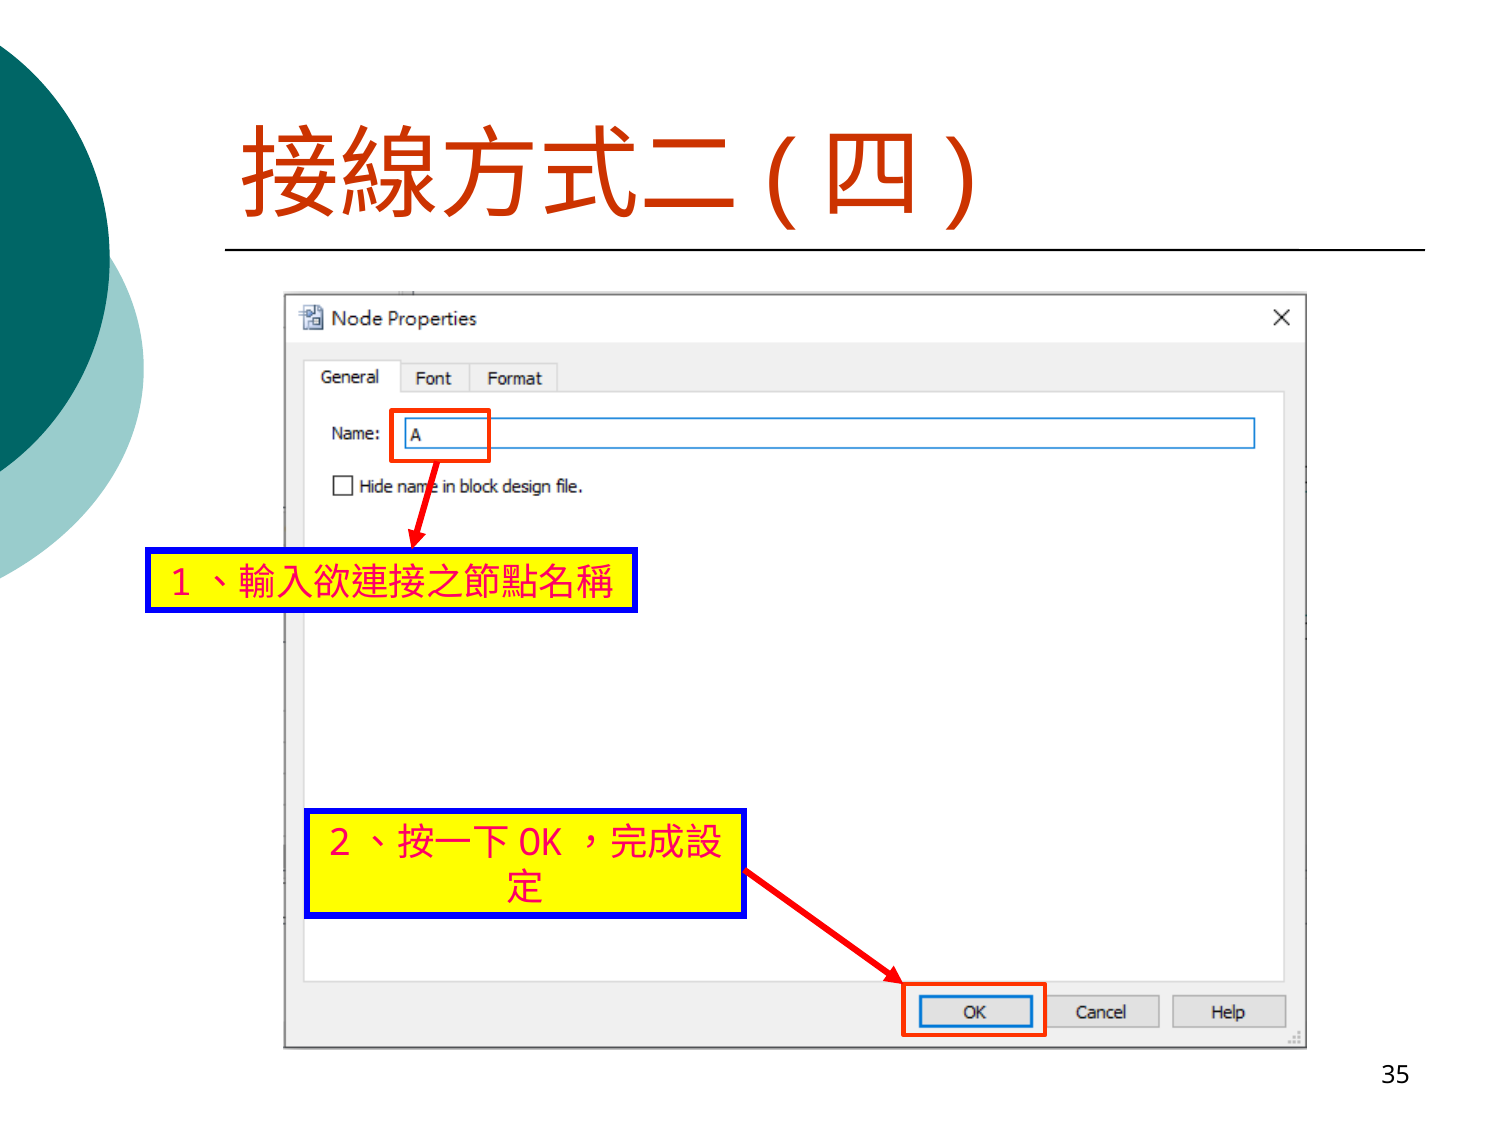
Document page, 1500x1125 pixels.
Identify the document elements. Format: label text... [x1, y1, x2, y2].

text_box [411, 461, 438, 550]
picture [283, 291, 1307, 1050]
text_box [743, 869, 904, 985]
slide_number 35 [1074, 1025, 1425, 1100]
text_box 1、輸入欲連接之節點名稱 [147, 550, 278, 611]
title 接線方式二(四) [224, 49, 1425, 237]
